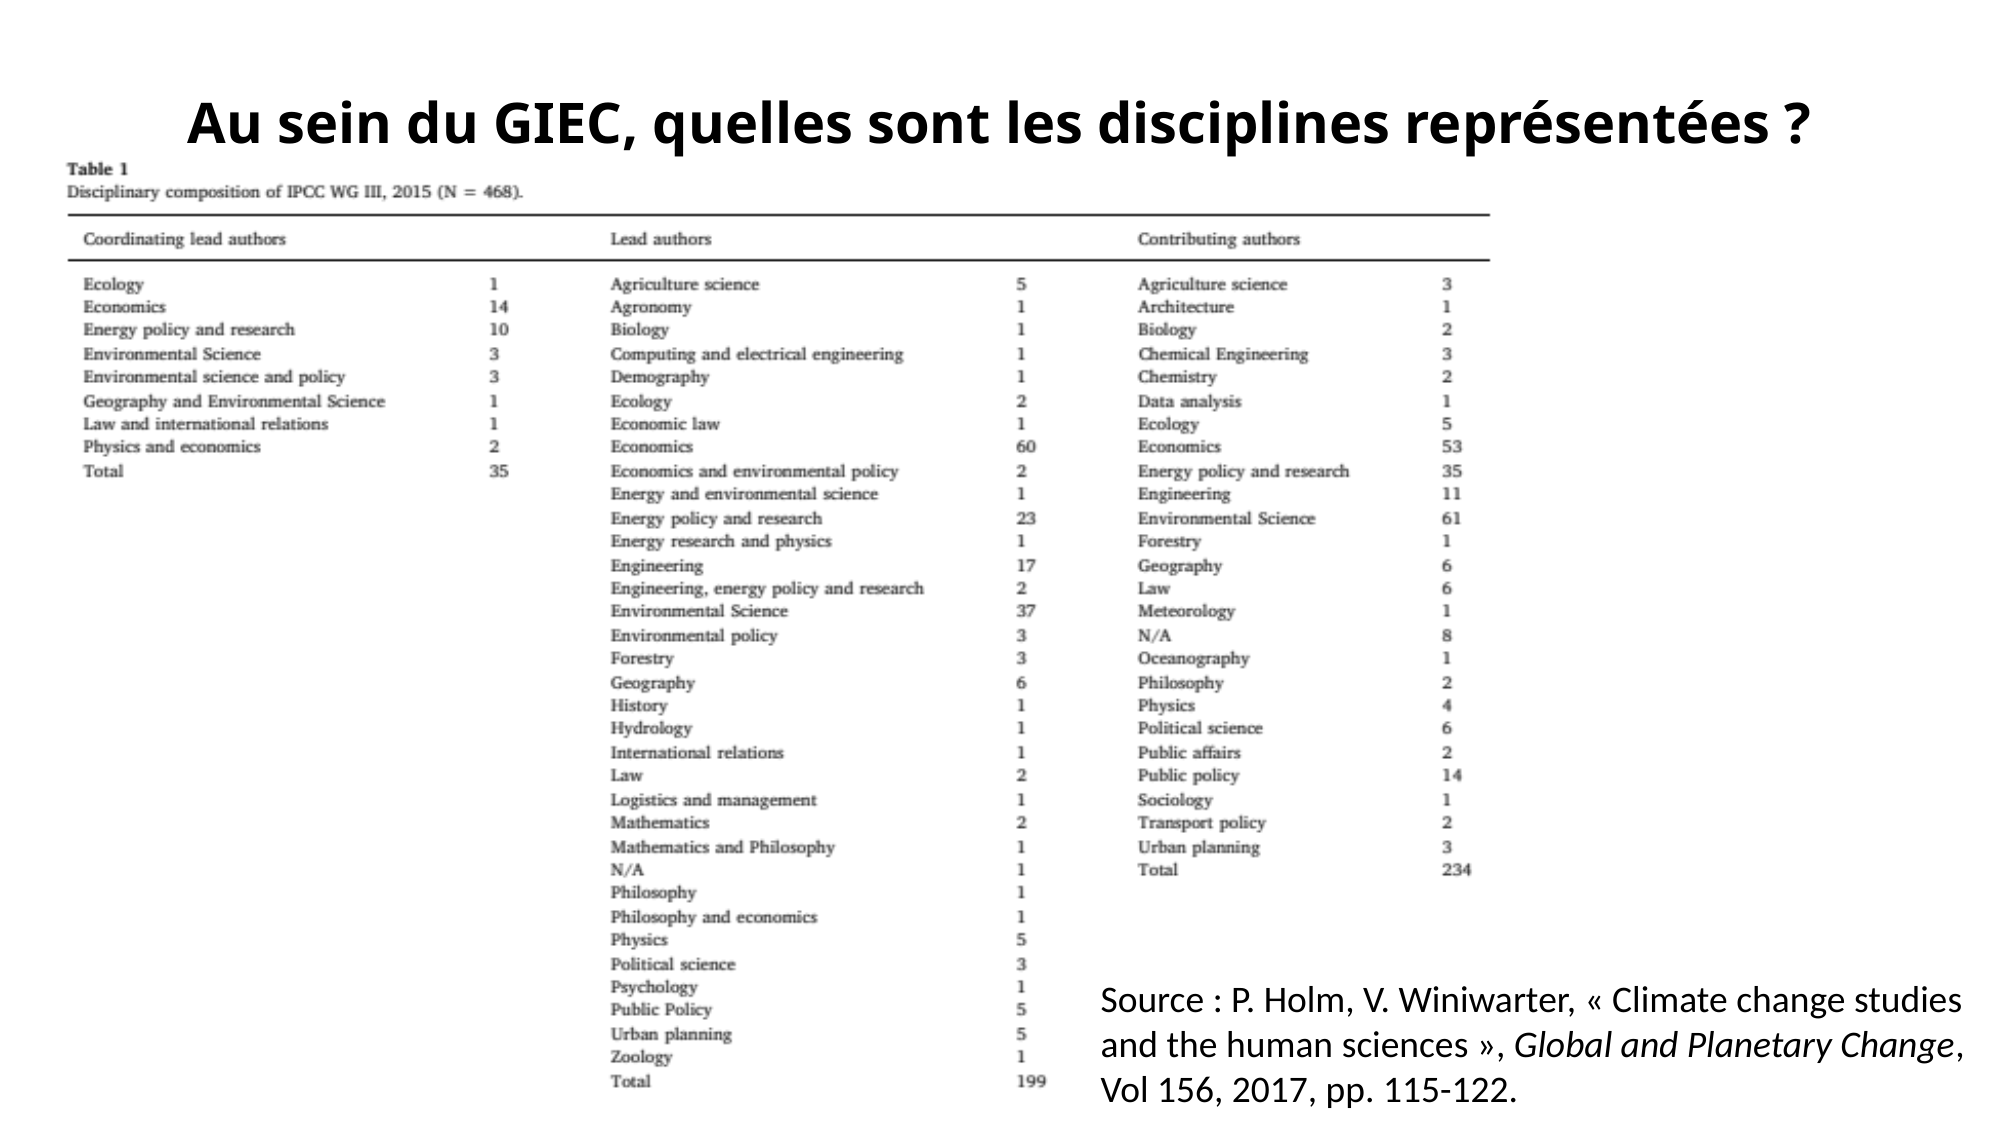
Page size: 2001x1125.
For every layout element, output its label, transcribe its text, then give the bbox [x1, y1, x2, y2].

title Au sein du GIEC, quelles sont les disciplines représentées ? [137, 59, 1863, 191]
text_box Source : P. Holm, V. Winiwarter, « Climate change studies and the human sciences », Global and Planetary Change, Vol 156, 2017, pp. 115-122. [1085, 967, 1989, 1118]
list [49, 157, 1507, 1094]
